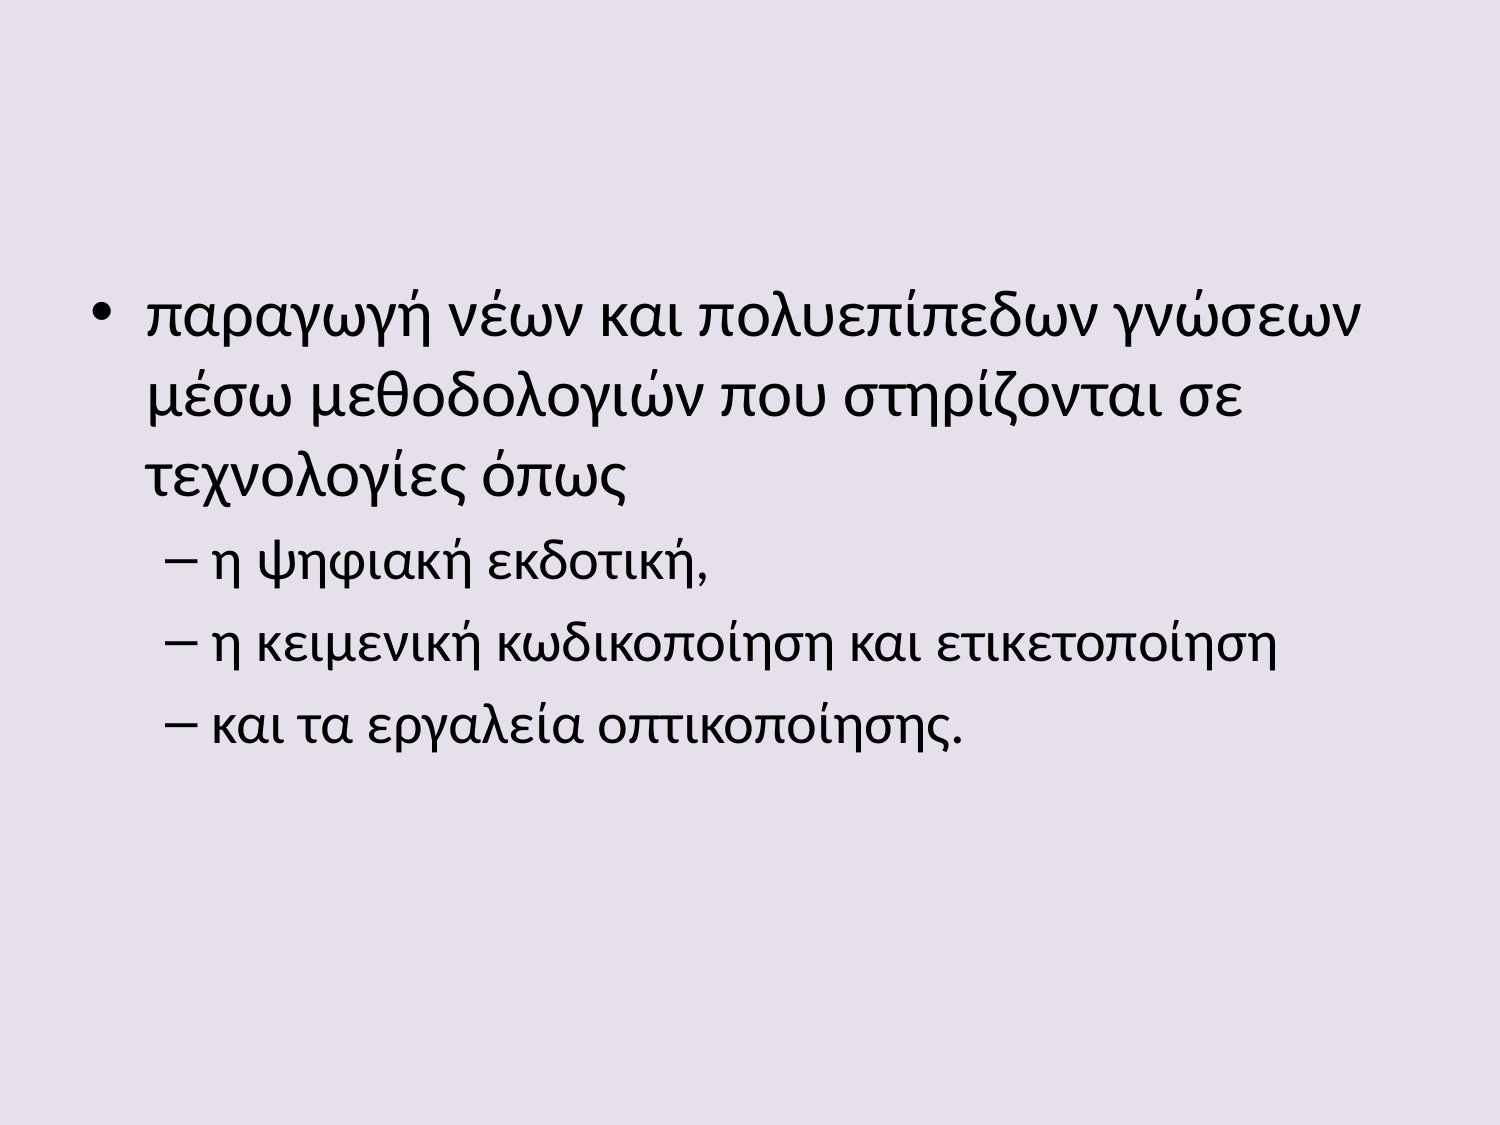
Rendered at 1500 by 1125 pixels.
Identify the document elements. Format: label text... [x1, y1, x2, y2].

list παραγωγή νέων και πολυεπίπεδων γνώσεων μέσω μεθοδολογιών που στηρίζονται σε τεχνολογίες όπως η ψηφιακή εκδοτική, η κειμενική κωδικοποίηση και ετικετοποίηση και τα εργαλεία οπτικοποίησης. [75, 262, 1425, 1005]
